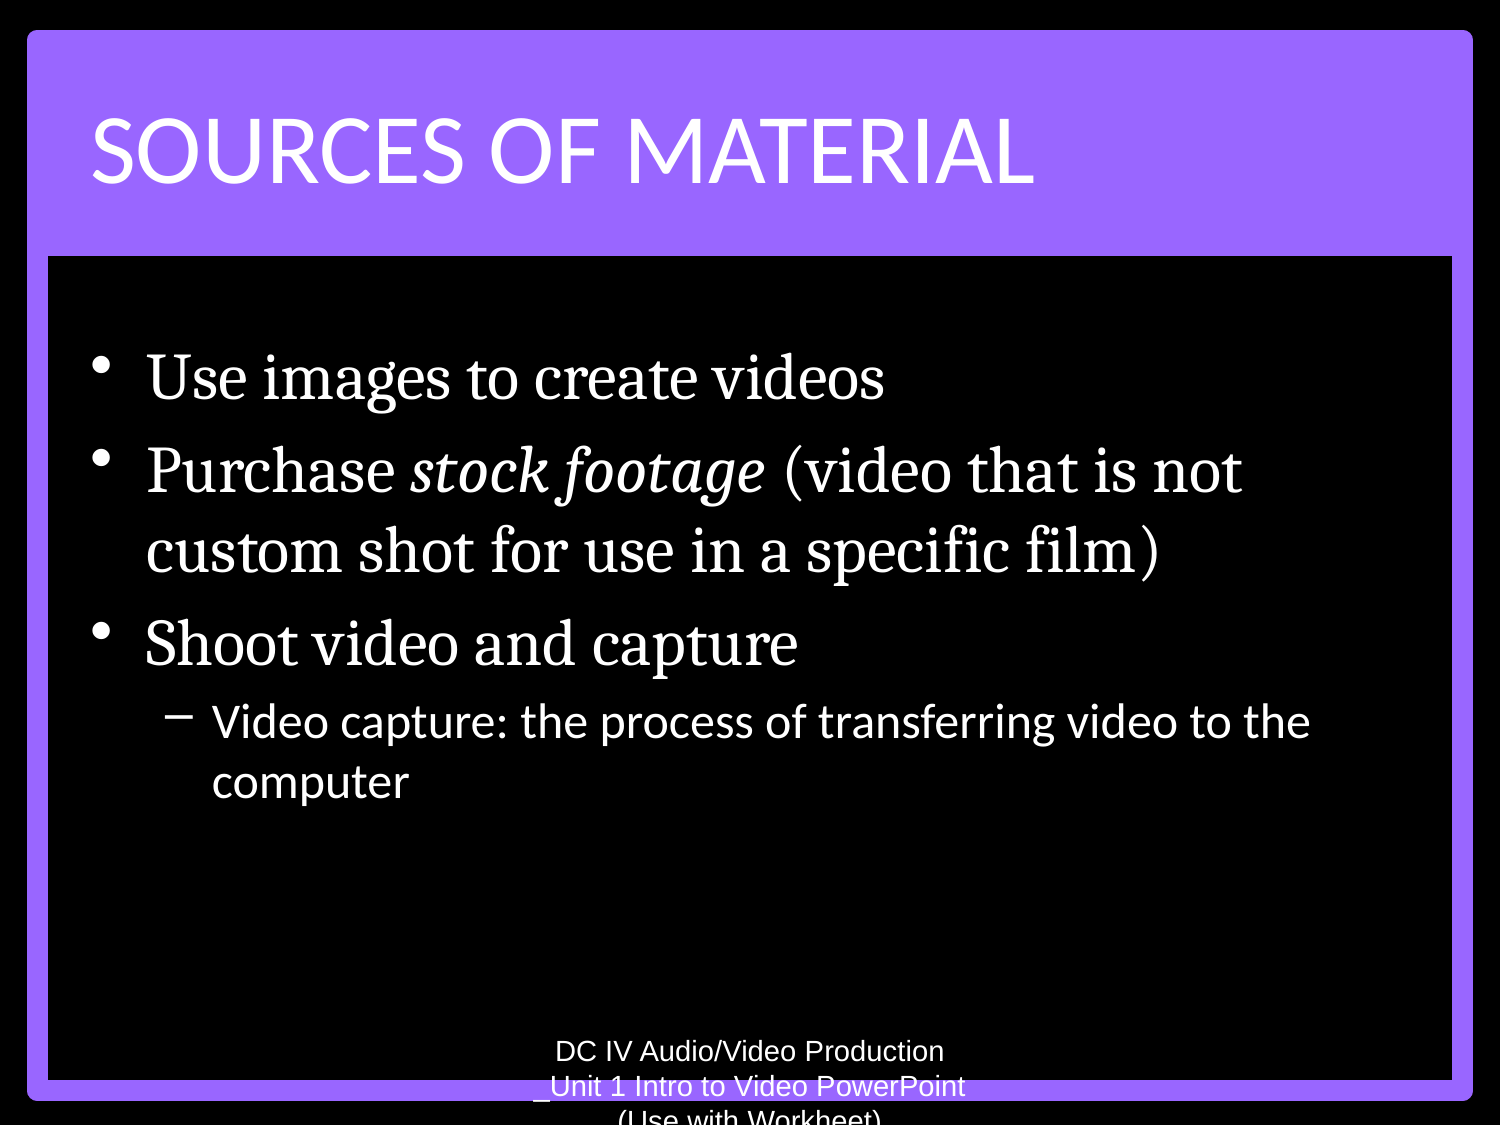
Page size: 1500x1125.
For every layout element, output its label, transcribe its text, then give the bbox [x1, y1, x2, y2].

list Use images to create videos Purchase stock footage (video that is not custom shot for use in a specific film) Shoot video and capture Video capture: the process of transferring video to the computer [74, 324, 1438, 1125]
title Sources of Material [74, 49, 1426, 238]
footer DC IV Audio/Video Production _Unit 1 Intro to Video PowerPoint (Use with Workheet) [512, 1024, 988, 1103]
